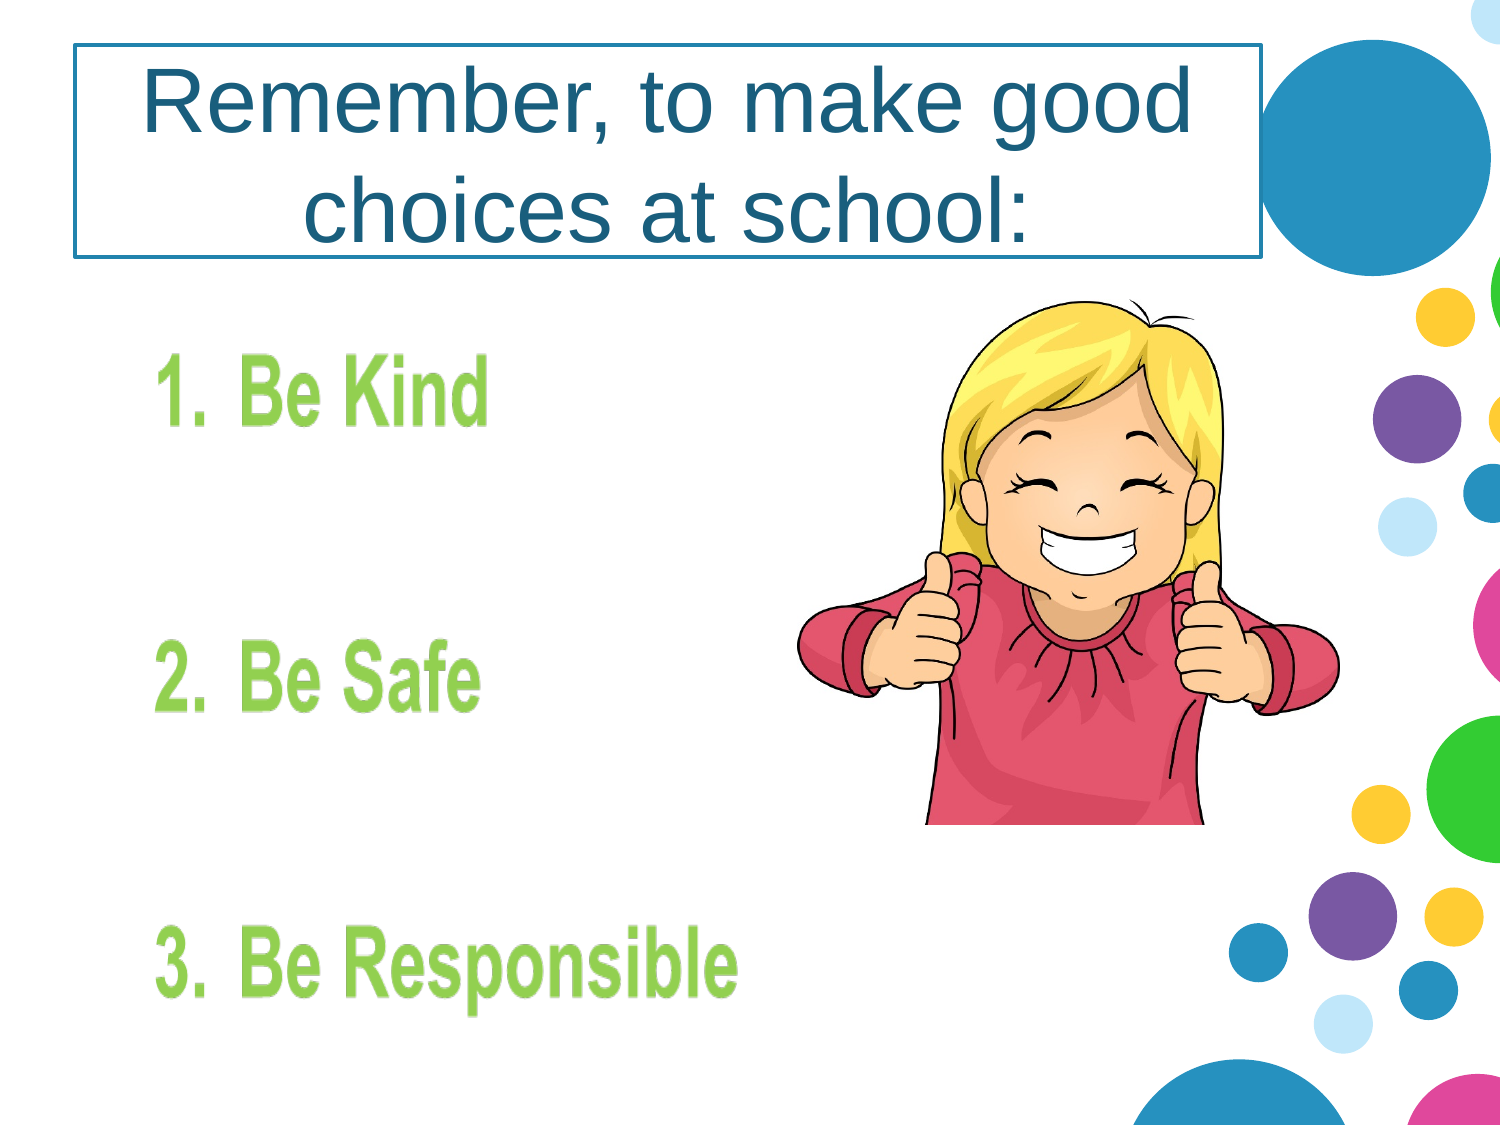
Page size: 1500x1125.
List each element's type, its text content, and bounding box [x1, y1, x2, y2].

title Remember, to make good choices at school: [73, 43, 1263, 259]
picture [115, 299, 1385, 1081]
